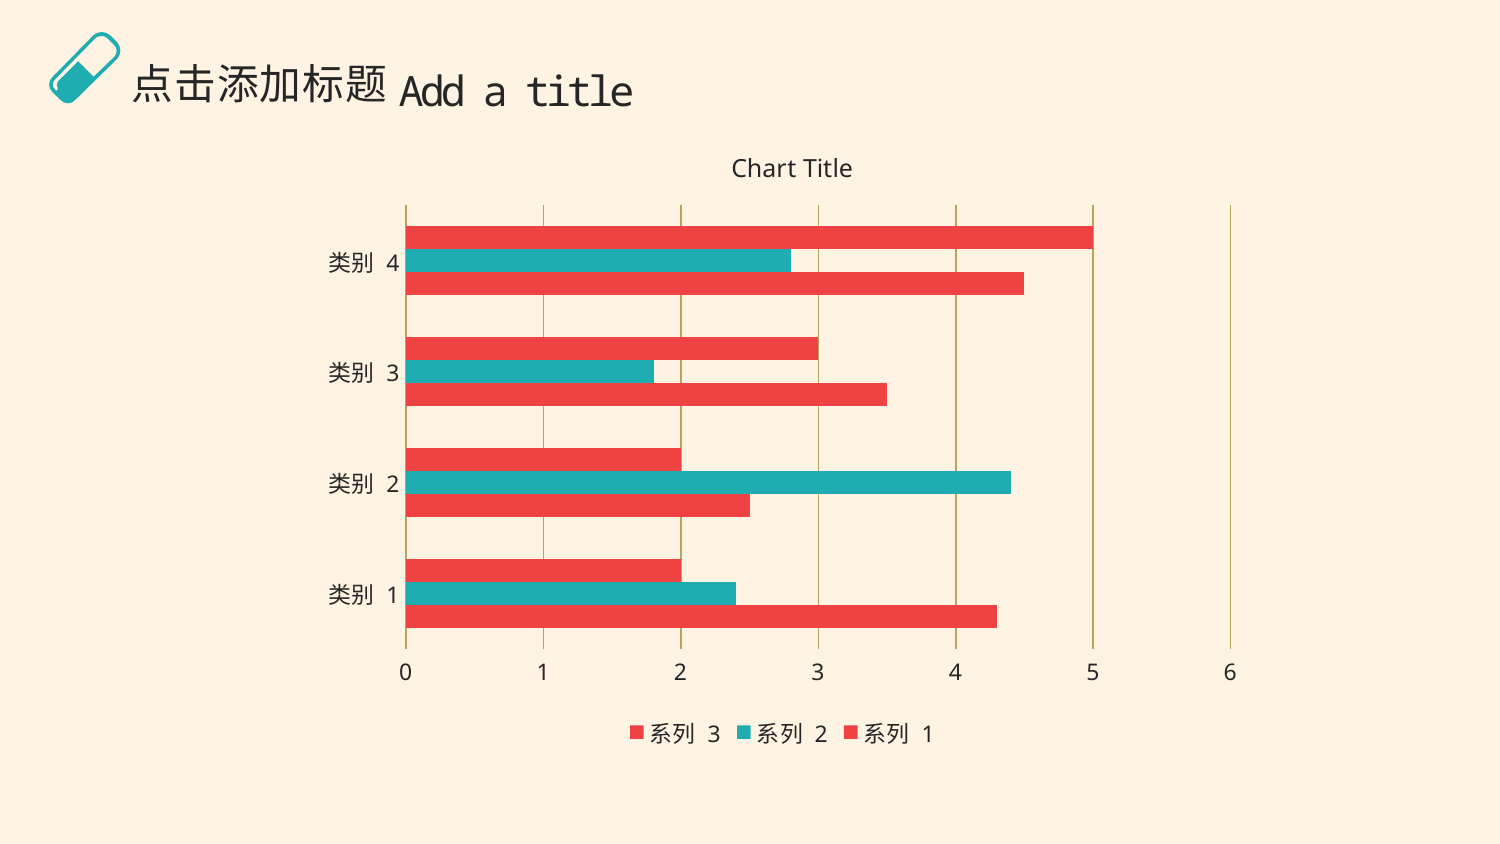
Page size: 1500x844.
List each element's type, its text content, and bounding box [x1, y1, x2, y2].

text_box Add a title [383, 57, 689, 122]
text_box [49, 32, 121, 104]
text_box 点击添加标题 [116, 50, 403, 116]
chart [309, 122, 1257, 755]
